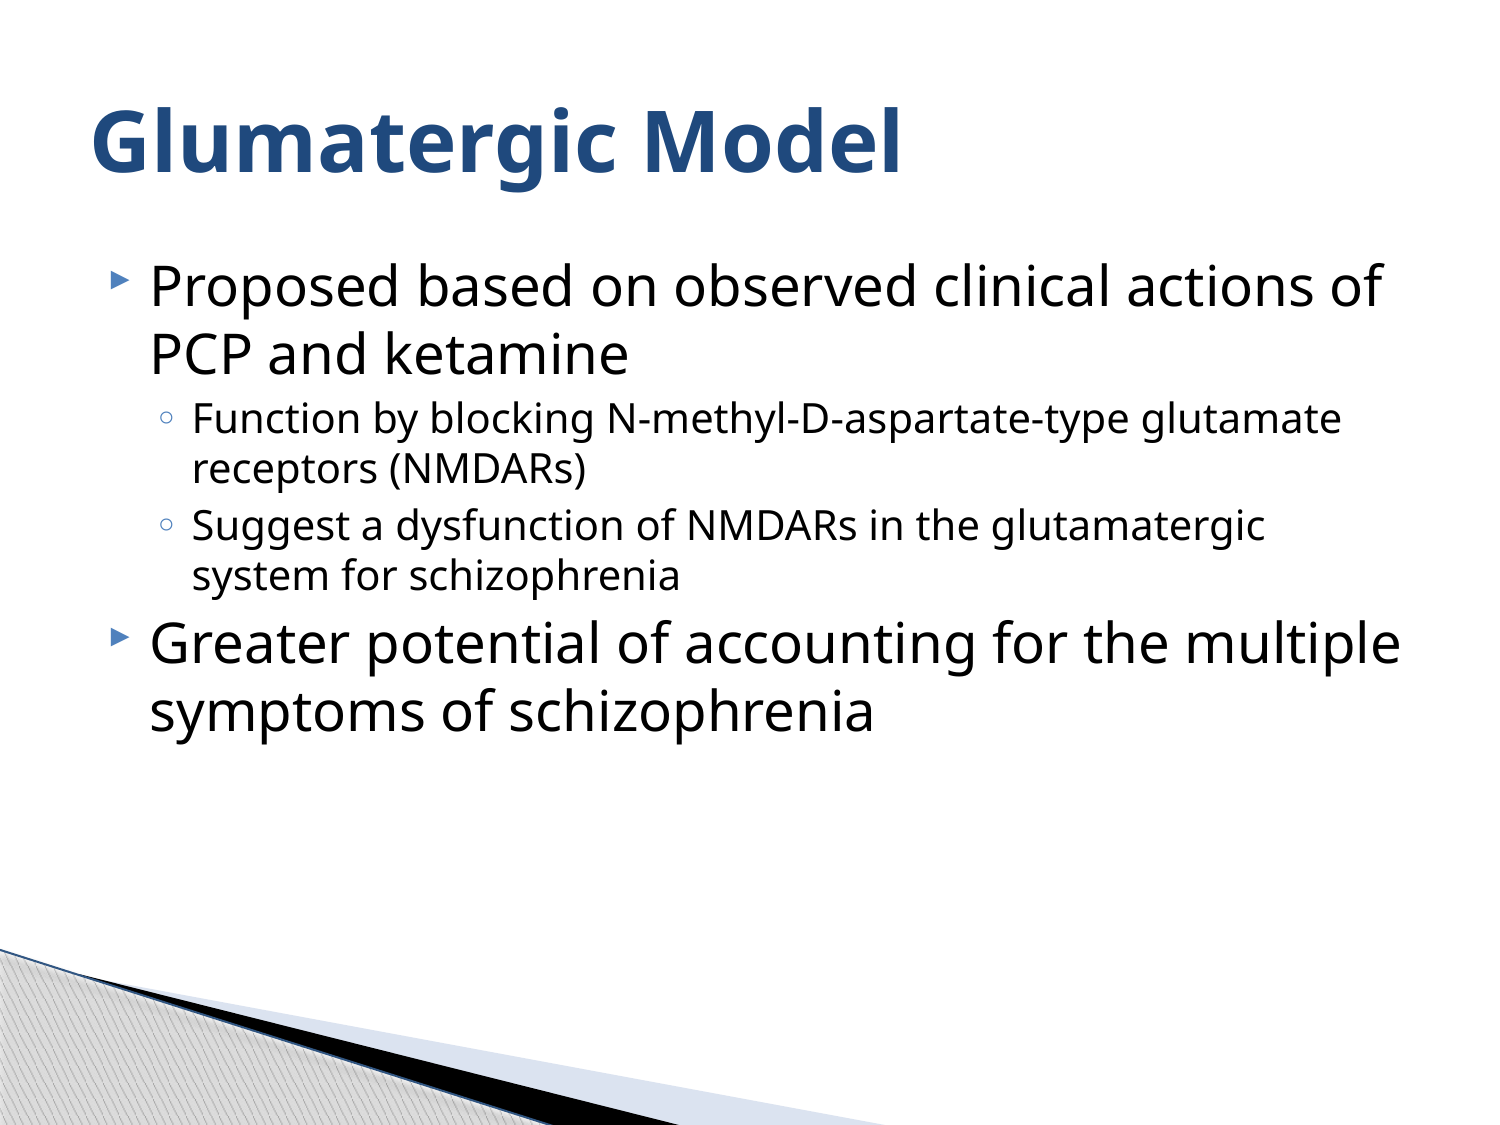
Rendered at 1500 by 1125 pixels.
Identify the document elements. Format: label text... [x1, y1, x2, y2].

title Glumatergic Model [75, 45, 1425, 233]
list Proposed based on observed clinical actions of PCP and ketamine Function by blocking N-methyl-D-aspartate-type glutamate receptors (NMDARs) Suggest a dysfunction of NMDARs in the glutamatergic system for schizophrenia Greater potential of accounting for the multiple symptoms of schizophrenia [75, 243, 1425, 986]
